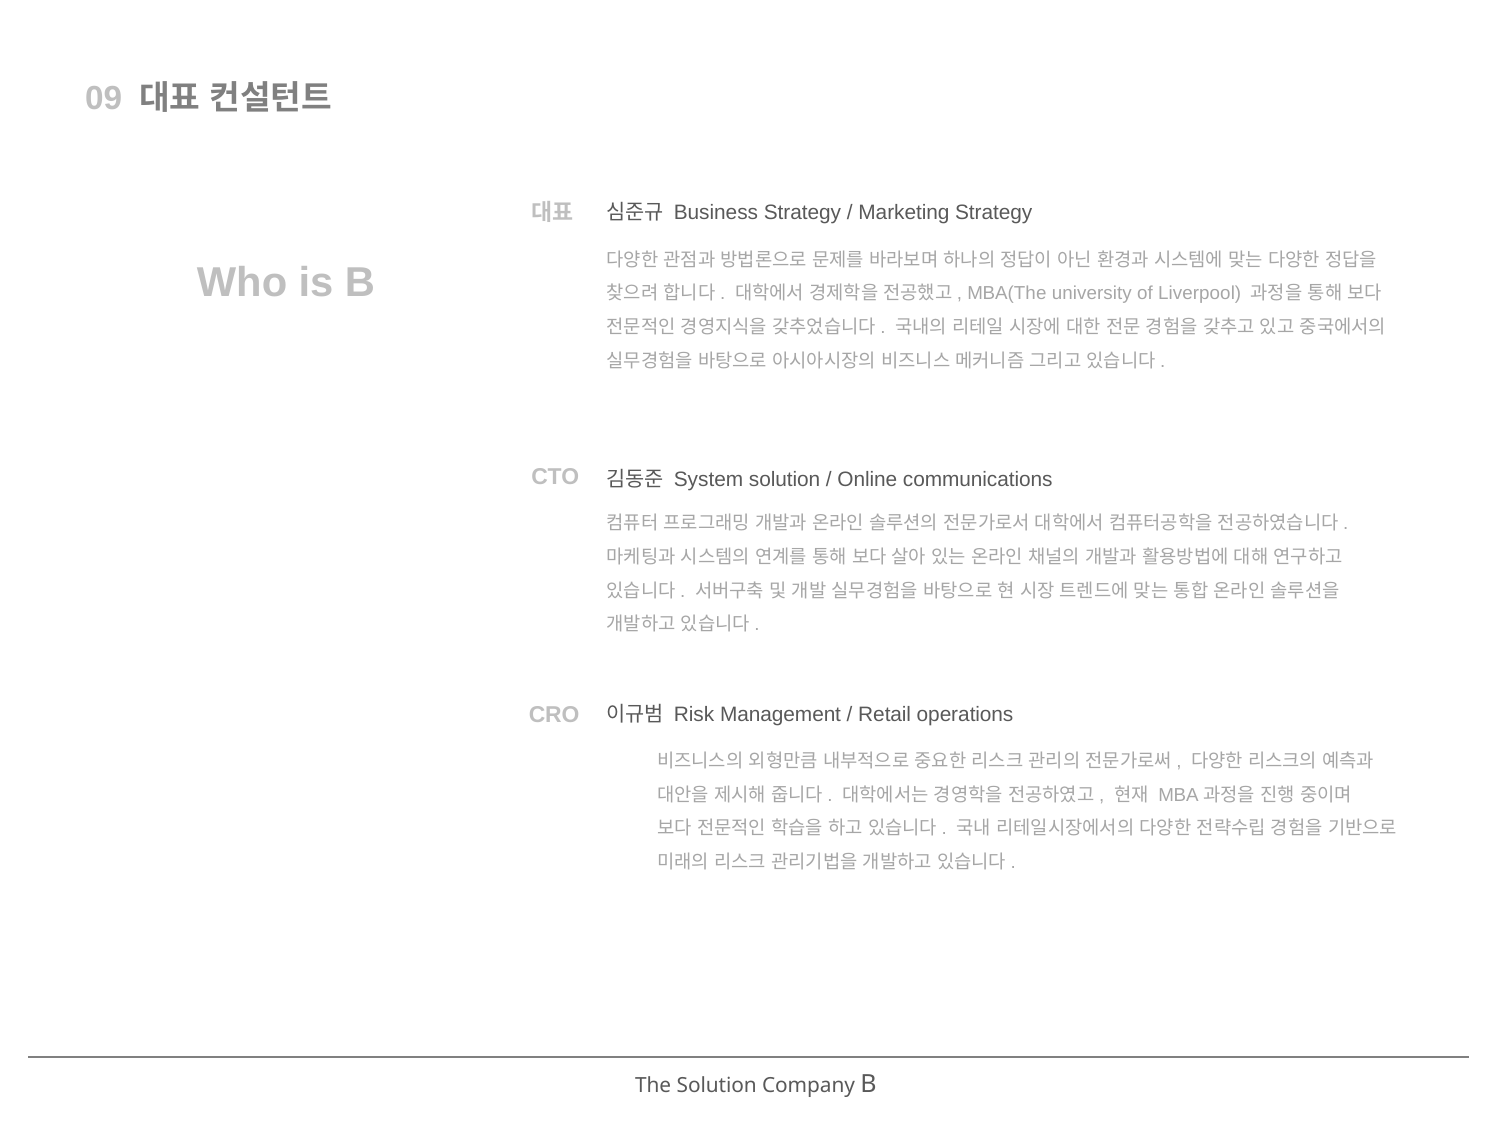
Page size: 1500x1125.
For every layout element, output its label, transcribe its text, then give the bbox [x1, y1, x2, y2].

text_box 09 대표 컨설턴트 [70, 54, 502, 138]
text_box 컴퓨터 프로그래밍 개발과 온라인 솔루션의 전문가로서 대학에서 컴퓨터공학을 전공하였습니다. 마케팅과 시스템의 연계를 통해 보다 살아 있는 온라인 채널의 개발과 활용방법에 대해 연구하고 있습니다. 서버구축 및 개발 실무경험을 바탕으로 현 시장 트렌드에 맞는 통합 온라인 솔루션을 개발하고 있습니다. [591, 492, 1429, 642]
text_box CRO [513, 686, 591, 740]
text_box 비즈니스의 외형만큼 내부적으로 중요한 리스크 관리의 전문가로써, 다양한 리스크의 예측과 대안을 제시해 줍니다. 대학에서는 경영학을 전공하였고, 현재 MBA과정을 진행 중이며 보다 전문적인 학습을 하고 있습니다. 국내 리테일시장에서의 다양한 전략수립 경험을 기반으로 미래의 리스크 관리기법을 개발하고 있습니다. [642, 729, 1412, 880]
text_box Who is B [117, 237, 455, 321]
text_box 다양한 관점과 방법론으로 문제를 바라보며 하나의 정답이 아닌 환경과 시스템에 맞는 다양한 정답을 찾으려 합니다. 대학에서 경제학을 전공했고, MBA(The university of Liverpool) 과정을 통해 보다 전문적인 경영지식을 갖추었습니다. 국내의 리테일 시장에 대한 전문 경험을 갖추고 있고 중국에서의 실무경험을 바탕으로 아시아시장의 비즈니스 메커니즘 그리고 있습니다. [591, 228, 1429, 379]
text_box CTO [516, 448, 796, 502]
text_box 대표 [516, 184, 591, 238]
text_box 심준규 Business Strategy / Marketing Strategy [591, 184, 1306, 228]
text_box 이규범 Risk Management / Retail operations [591, 686, 1269, 740]
text_box 김동준 System solution / Online communications [591, 451, 1205, 492]
